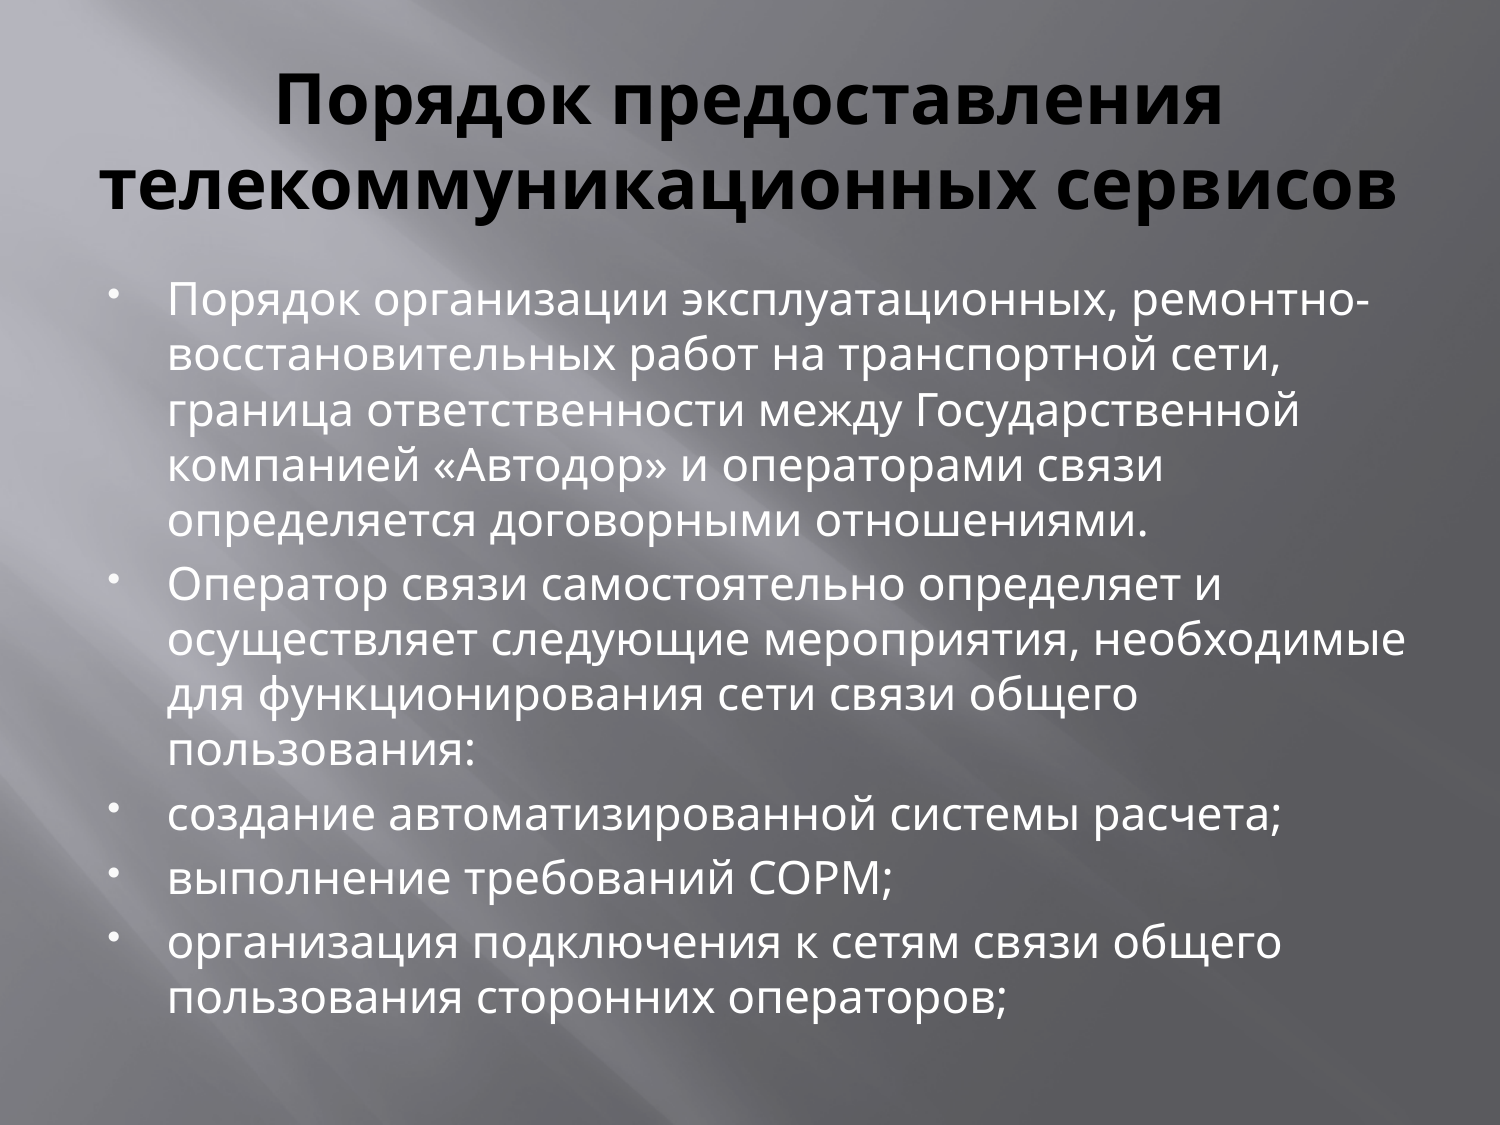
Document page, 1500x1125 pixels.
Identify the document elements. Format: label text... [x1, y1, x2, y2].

title Порядок предоставления телекоммуникационных сервисов [75, 45, 1425, 233]
list Порядок организации эксплуатационных, ремонтно-восстановительных работ на транспортной сети, граница ответственности между Государственной компанией «Автодор» и операторами связи определяется договорными отношениями. Оператор связи самостоятельно определяет и осуществляет следующие мероприятия, необходимые для функционирования сети связи общего пользования: создание автоматизированной системы расчета; выполнение требований СОРМ; организация подключения к сетям связи общего пользования сторонних операторов; [75, 262, 1425, 1035]
